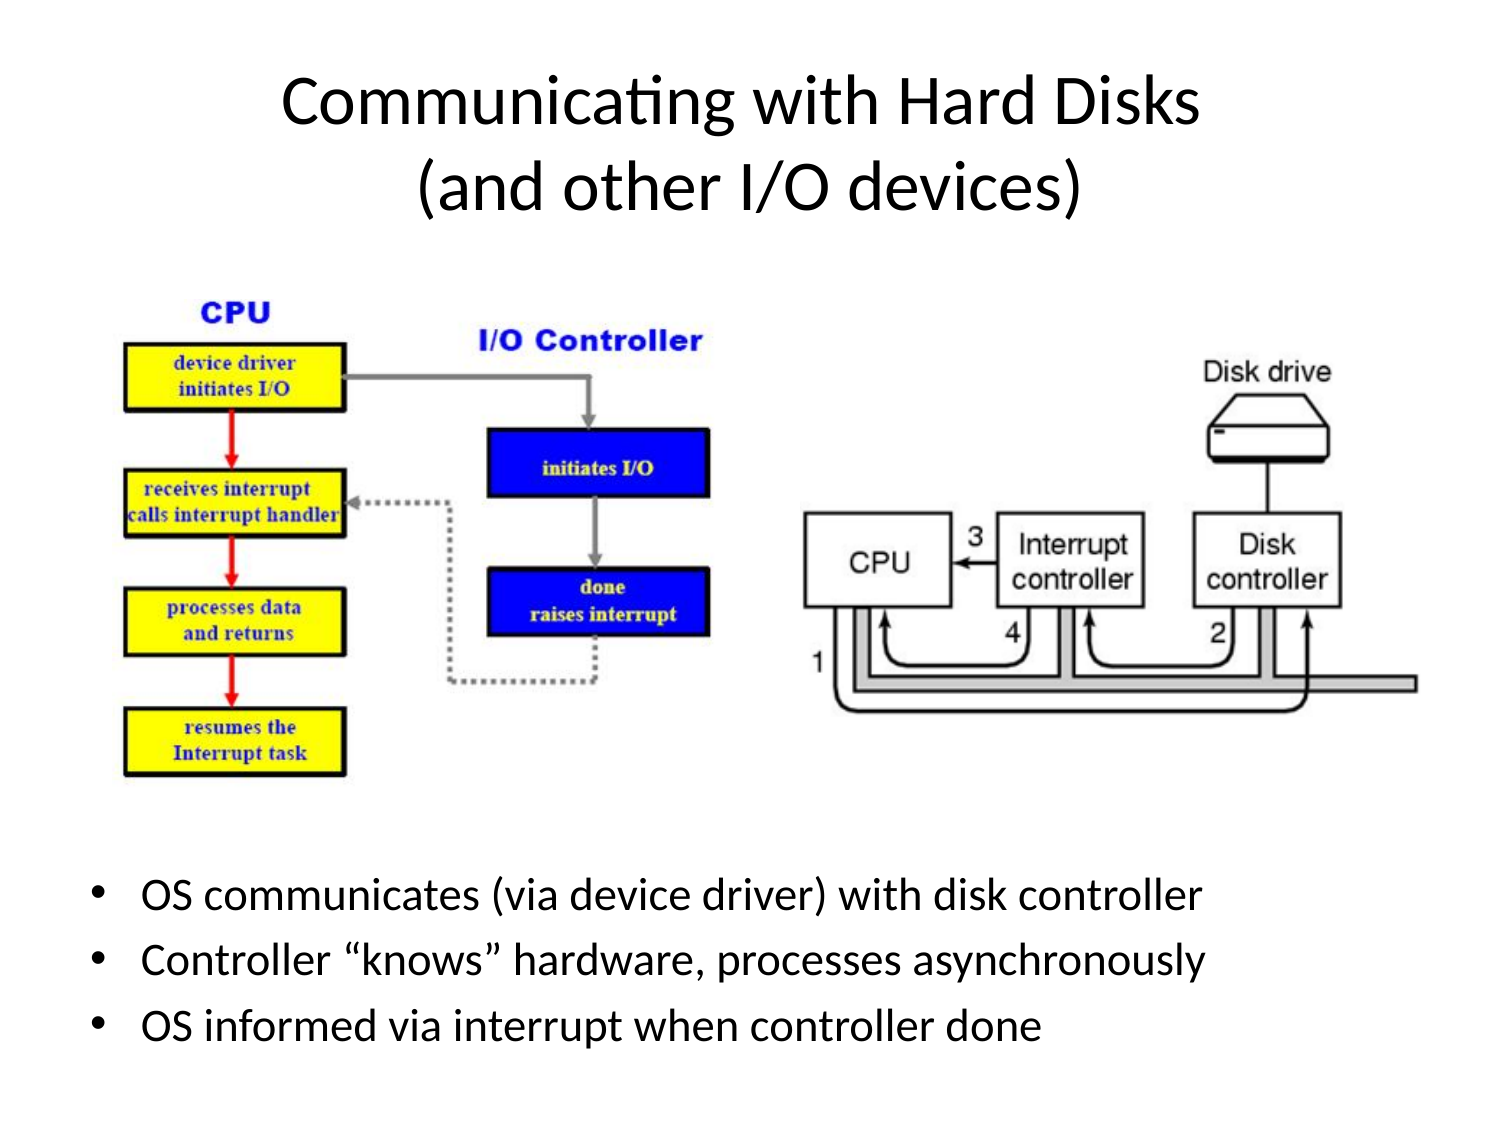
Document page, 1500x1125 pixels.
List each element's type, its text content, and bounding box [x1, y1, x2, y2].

title Communicating with Hard Disks (and other I/O devices) [75, 45, 1425, 233]
picture [112, 299, 726, 789]
list OS communicates (via device driver) with disk controller Controller “knows” hardware, processes asynchronously OS informed via interrupt when controller done [75, 856, 1425, 1063]
picture [799, 299, 1451, 754]
